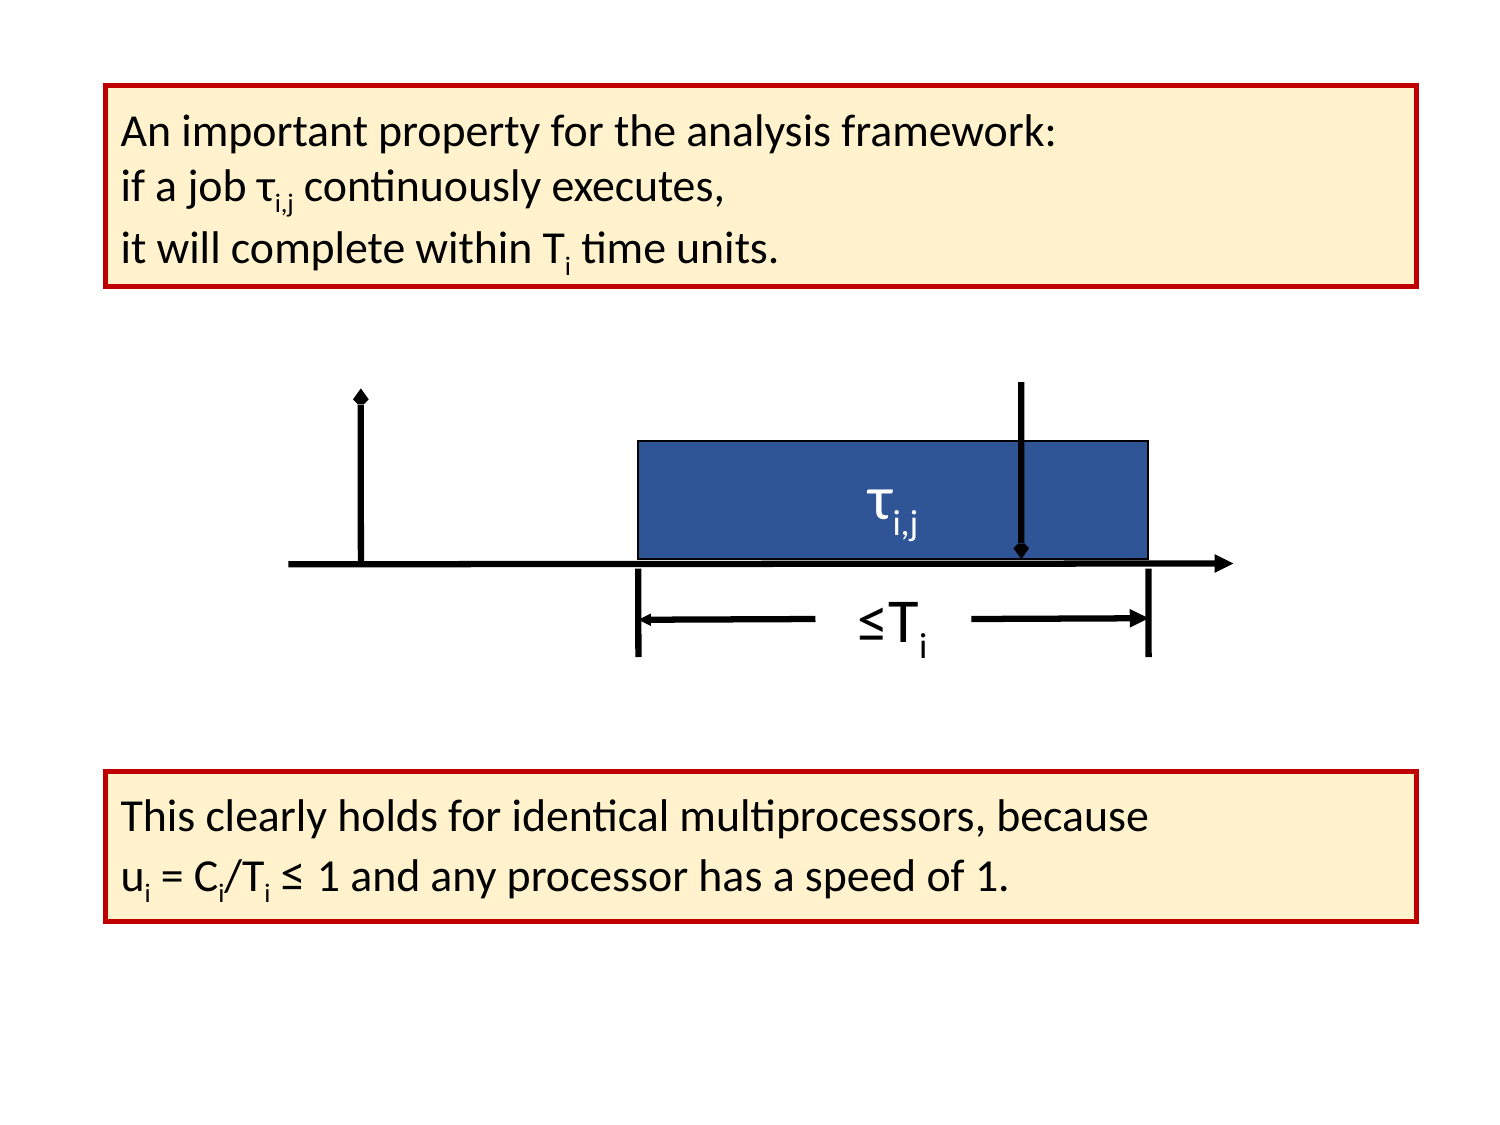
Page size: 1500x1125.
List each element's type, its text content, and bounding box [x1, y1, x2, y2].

text_box [361, 557, 1234, 570]
text_box An important property for the analysis framework: if a job τi,j continuously executes, it will complete within Ti time units. [105, 92, 1417, 288]
text_box τi,j [637, 440, 1021, 560]
text_box [105, 916, 1417, 922]
text_box [105, 85, 1417, 92]
text_box [105, 771, 1417, 778]
text_box This clearly holds for identical multiprocessors, because ui = Ci/Ti ≤ 1 and any processor has a speed of 1. [105, 778, 1417, 916]
text_box [971, 612, 1149, 625]
text_box ≤Ti [842, 572, 945, 673]
text_box τi,j [1022, 440, 1149, 560]
text_box [638, 615, 816, 624]
